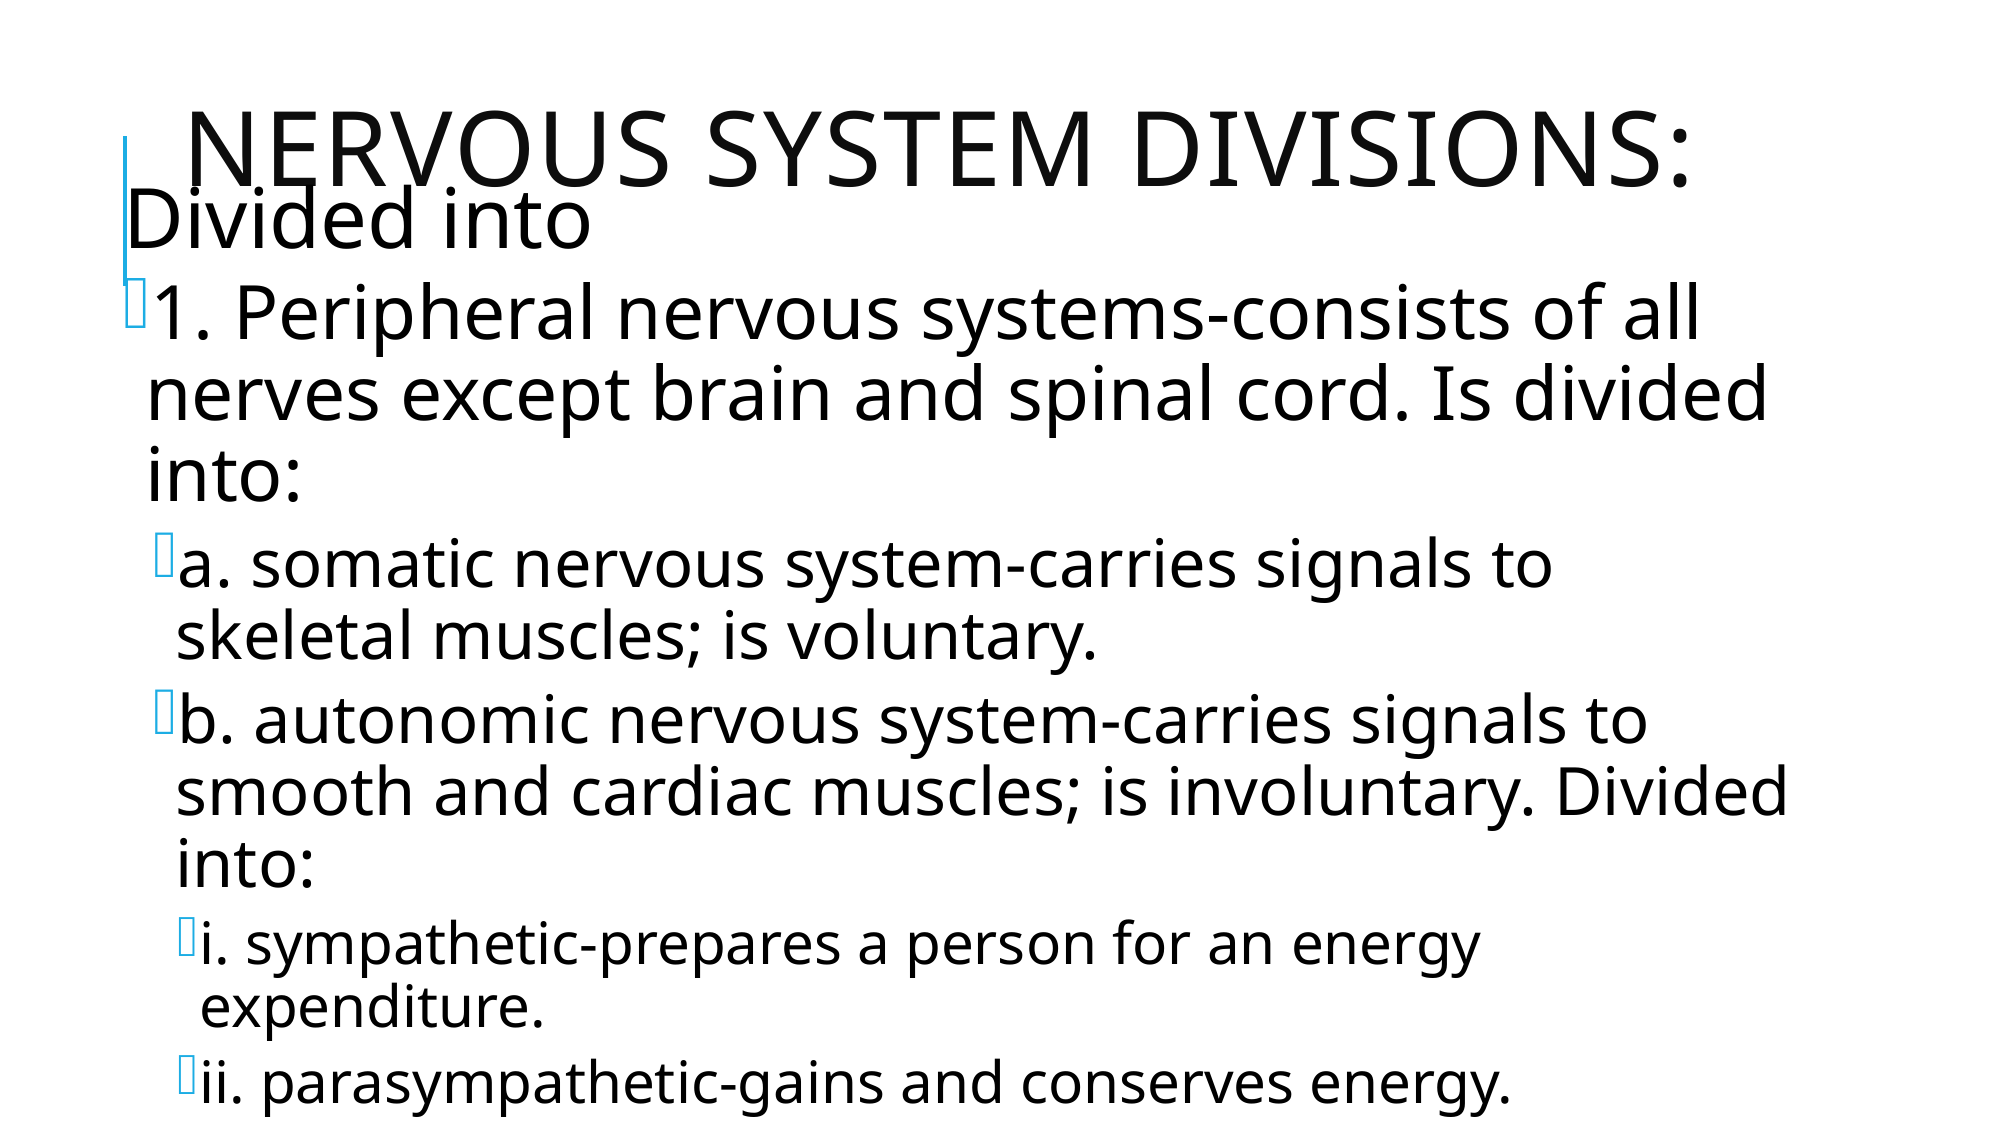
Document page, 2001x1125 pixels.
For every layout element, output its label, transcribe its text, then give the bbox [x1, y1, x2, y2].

list Divided into 1. Peripheral nervous systems-consists of all nerves except brain and spinal cord. Is divided into: a. somatic nervous system-carries signals to skeletal muscles; is voluntary. b. autonomic nervous system-carries signals to smooth and cardiac muscles; is involuntary. Divided into: i. sympathetic-prepares a person for an energy expenditure. ii. parasympathetic-gains and conserves energy. 2. Central nervous system-brain and spinal cord [94, 168, 1820, 883]
title Nervous system divisions: [168, 96, 1763, 168]
